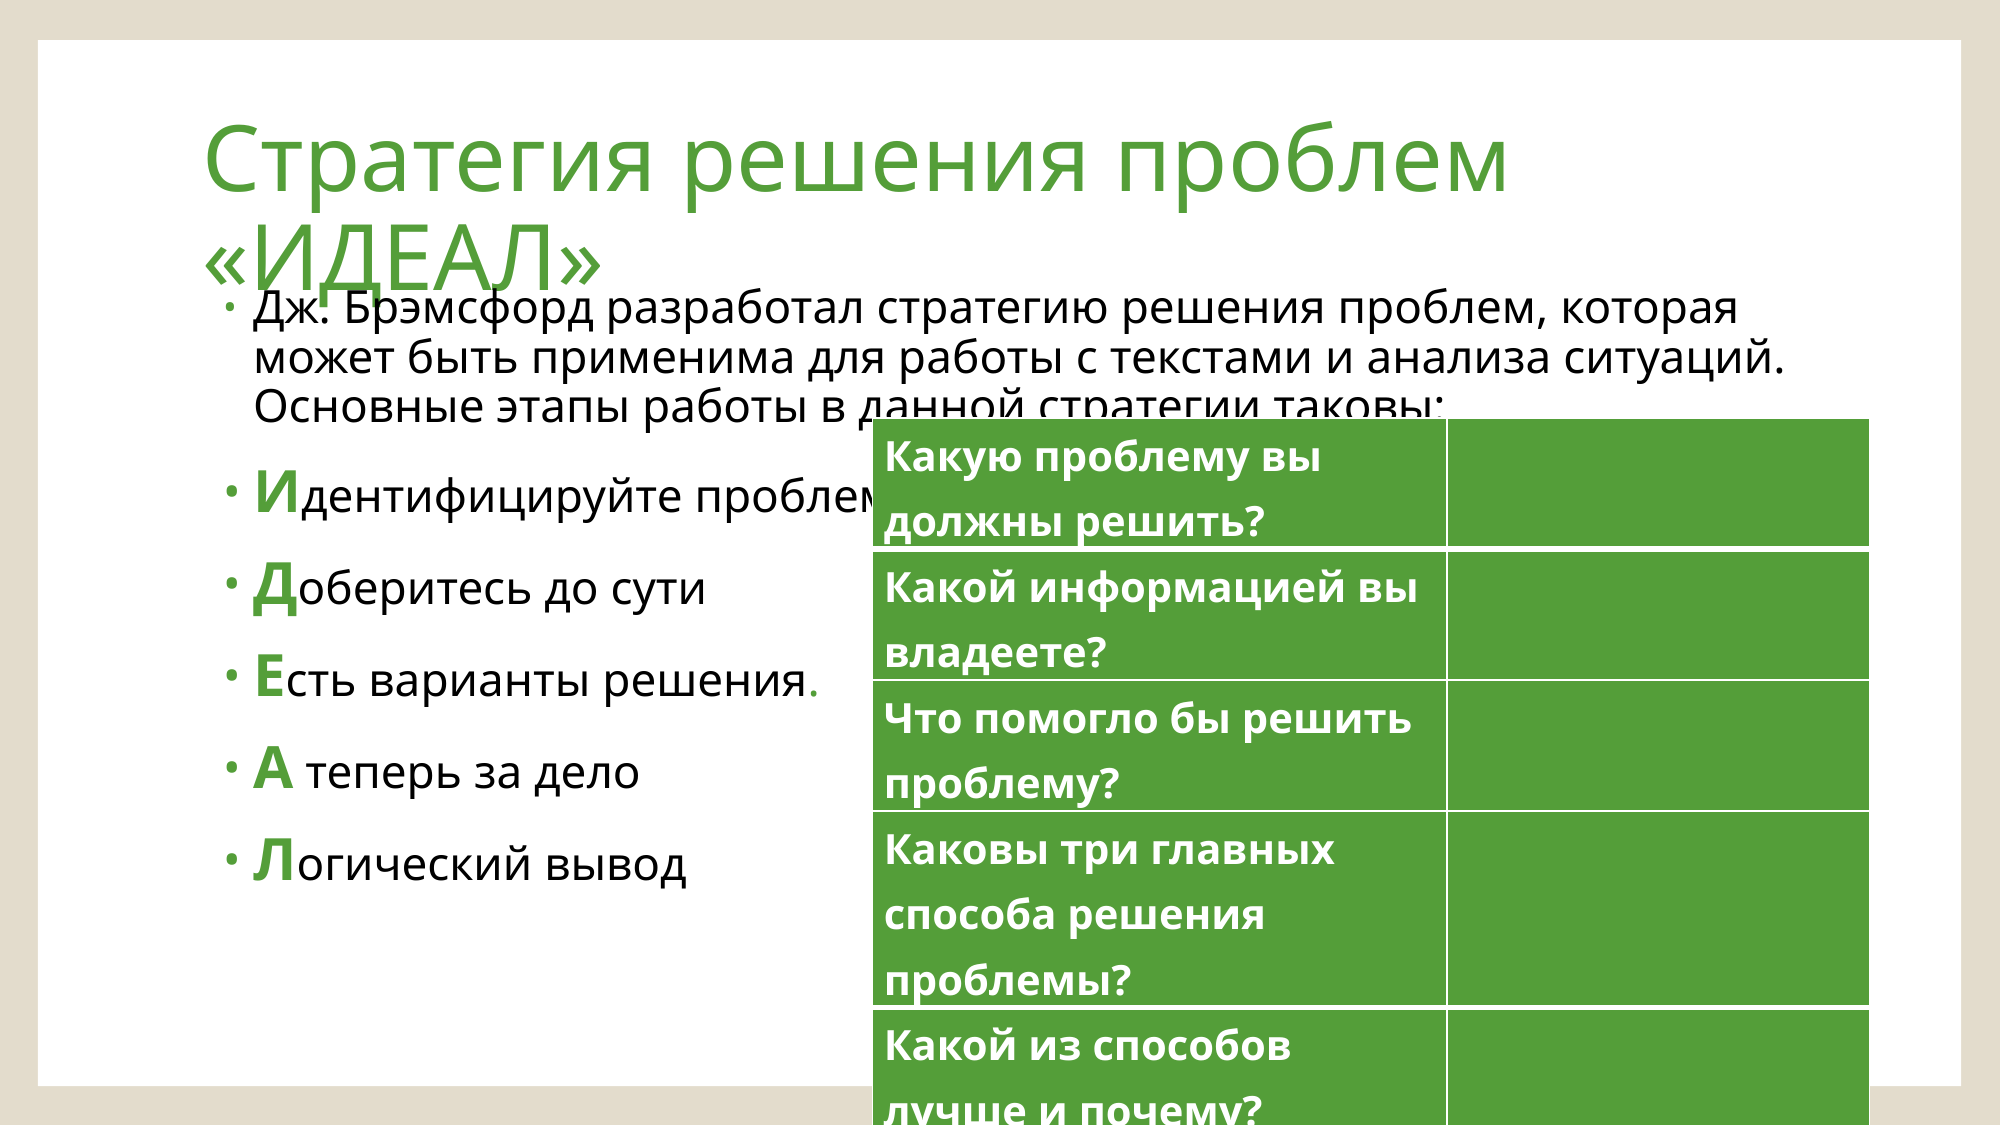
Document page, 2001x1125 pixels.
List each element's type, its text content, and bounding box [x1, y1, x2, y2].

table_header [1448, 419, 1869, 546]
table_cell Что помогло бы решить проблему? [873, 681, 1446, 810]
table_cell [1448, 681, 1869, 810]
table_cell [1448, 552, 1869, 679]
table_cell Какой из способов лучше и почему? [873, 1010, 1446, 1125]
table_cell [1448, 812, 1869, 1005]
table_header Какую проблему вы должны решить? [873, 419, 1446, 546]
list Дж. Брэмсфорд разработал стратегию решения проблем, которая может быть применима для работы с текстами и анализа ситуаций. Основные этапы работы в данной стратегии таковы: Идентифицируйте проблему Доберитесь до сути Есть варианты решения. А теперь за дело Логический вывод [200, 276, 1885, 1061]
table_cell Какой информацией вы владеете? [873, 552, 1446, 679]
table_cell [1448, 1010, 1869, 1125]
title Стратегия решения проблем «ИДЕАЛ» [187, 99, 1808, 323]
table_cell Каковы три главных способа решения проблемы? [873, 812, 1446, 1005]
